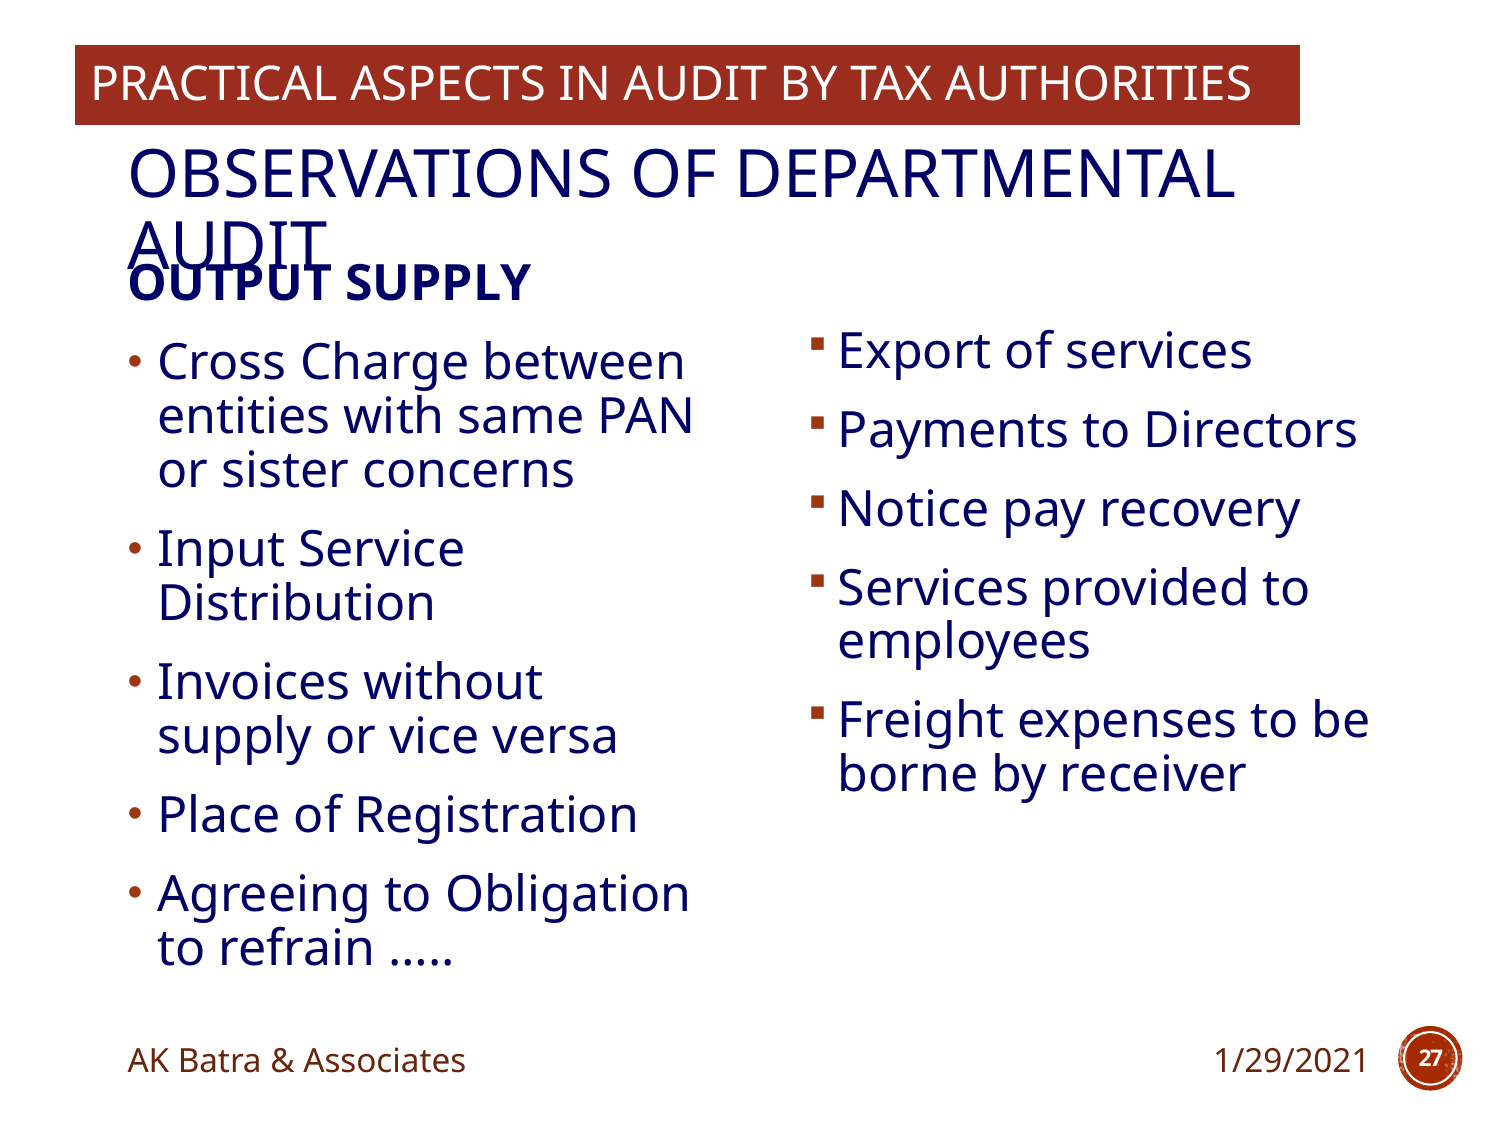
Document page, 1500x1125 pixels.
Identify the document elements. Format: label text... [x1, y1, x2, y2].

title Observations of departmental audit [112, 79, 1388, 344]
slide_number 27 [1391, 1028, 1471, 1089]
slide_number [982, 1028, 1386, 1089]
text_box PRACTICAL ASPECTS IN Audit by tax authorities [75, 45, 1300, 125]
list OUTPUT SUPPLY Cross Charge between entities with same PAN or sister concerns Input Service Distribution Invoices without supply or vice versa Place of Registration Agreeing to Obligation to refrain ….. [112, 249, 713, 996]
footer AK Batra & Associates [112, 1028, 891, 1089]
list Export of services Payments to Directors Notice pay recovery Services provided to employees Freight expenses to be borne by receiver [792, 317, 1393, 996]
